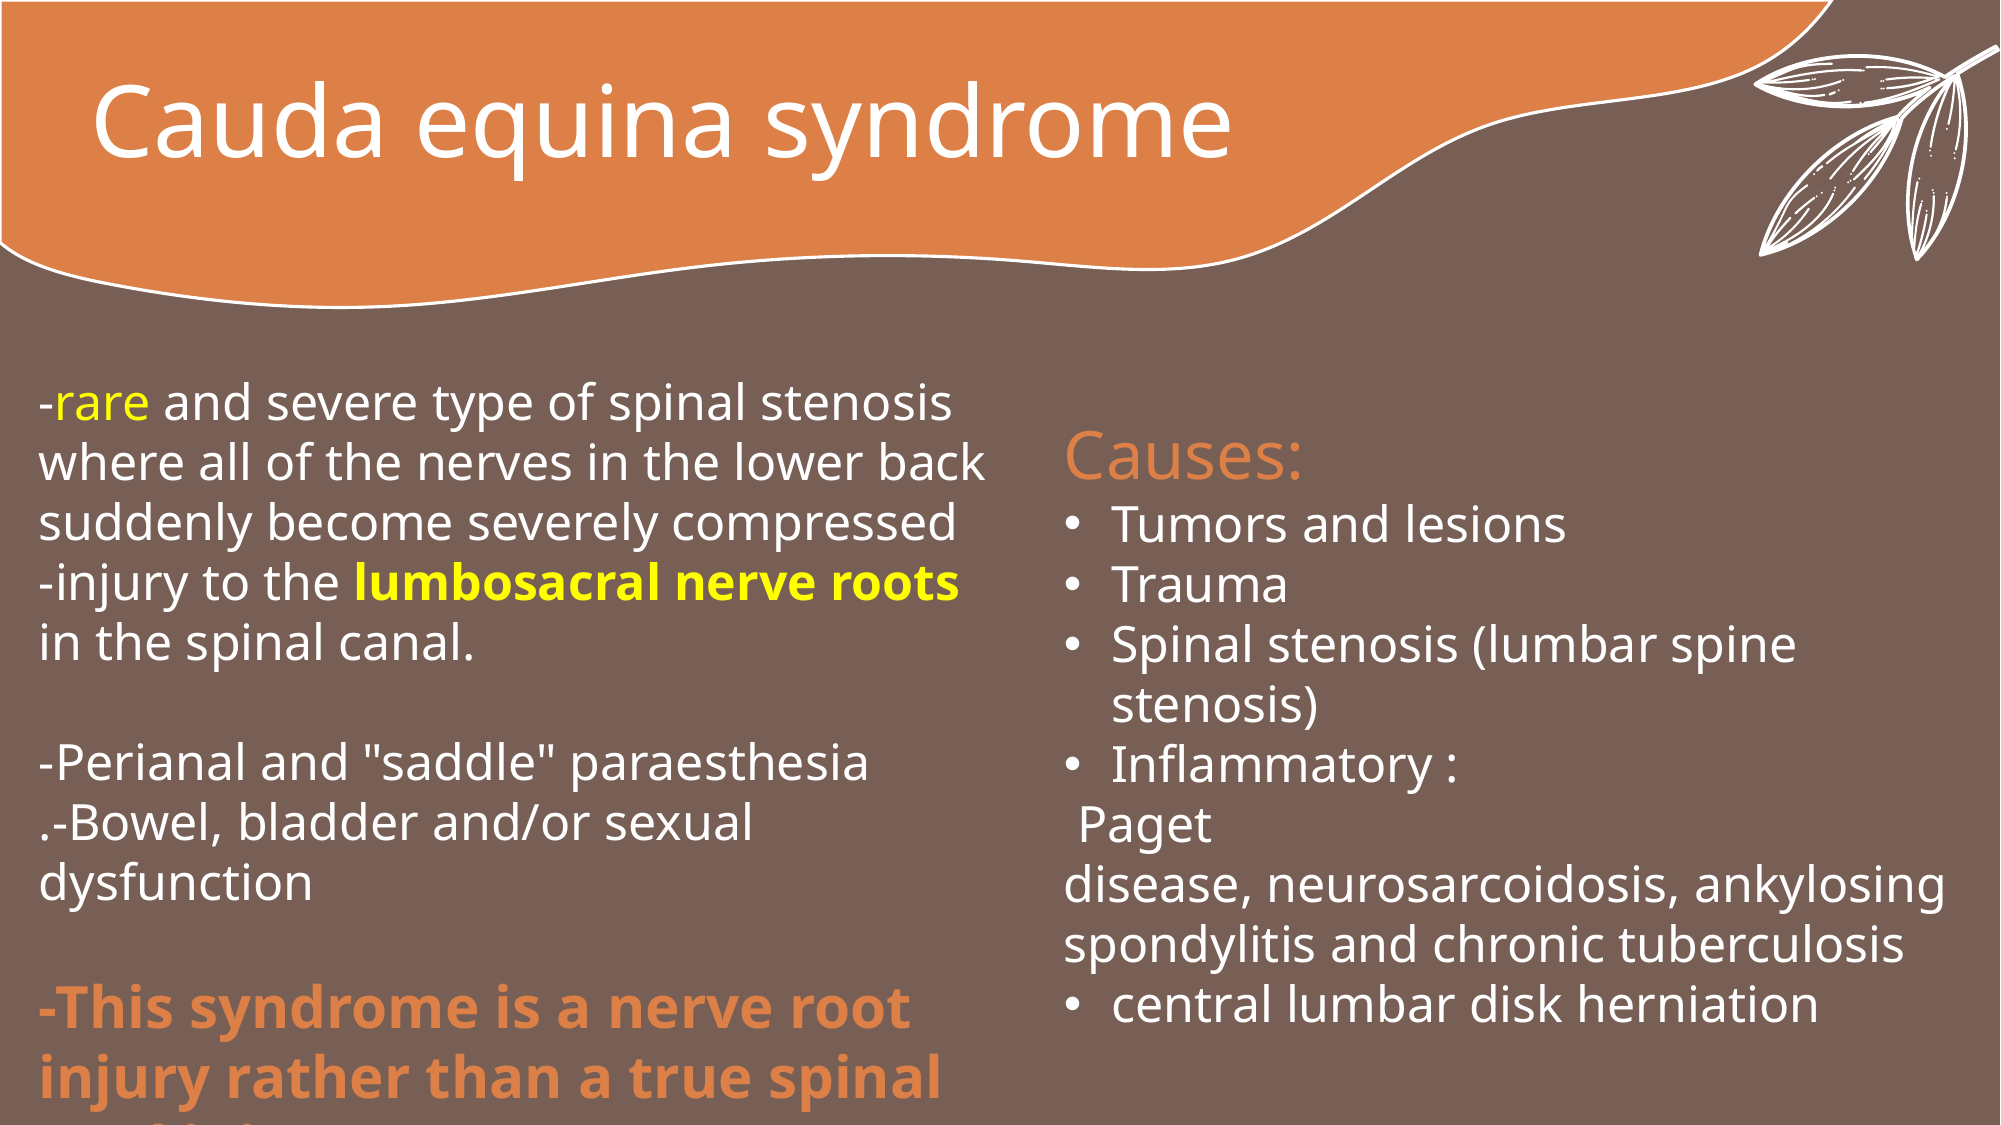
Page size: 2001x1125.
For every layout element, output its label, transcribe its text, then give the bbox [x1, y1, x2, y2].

text_box Causes: Tumors and lesions Trauma Spinal stenosis (lumbar spine stenosis) Inflammatory : Paget disease, neurosarcoidosis, ankylosing spondylitis and chronic tuberculosis central lumbar disk herniation [1049, 405, 1984, 1041]
text_box [0, 0, 1832, 277]
text_box [76, 277, 624, 308]
text_box Cauda equina syndrome [75, 64, 1251, 277]
text_box [1753, 44, 2000, 262]
text_box -rare and severe type of spinal stenosis where all of the nerves in the lower back suddenly become severely compressed -injury to the lumbosacral nerve roots in the spinal canal. -Perianal and "saddle" paraesthesia .-Bowel, bladder and/or sexual dysfunction -This syndrome is a nerve root injury rather than a true spinal cord injury [24, 362, 1011, 1125]
